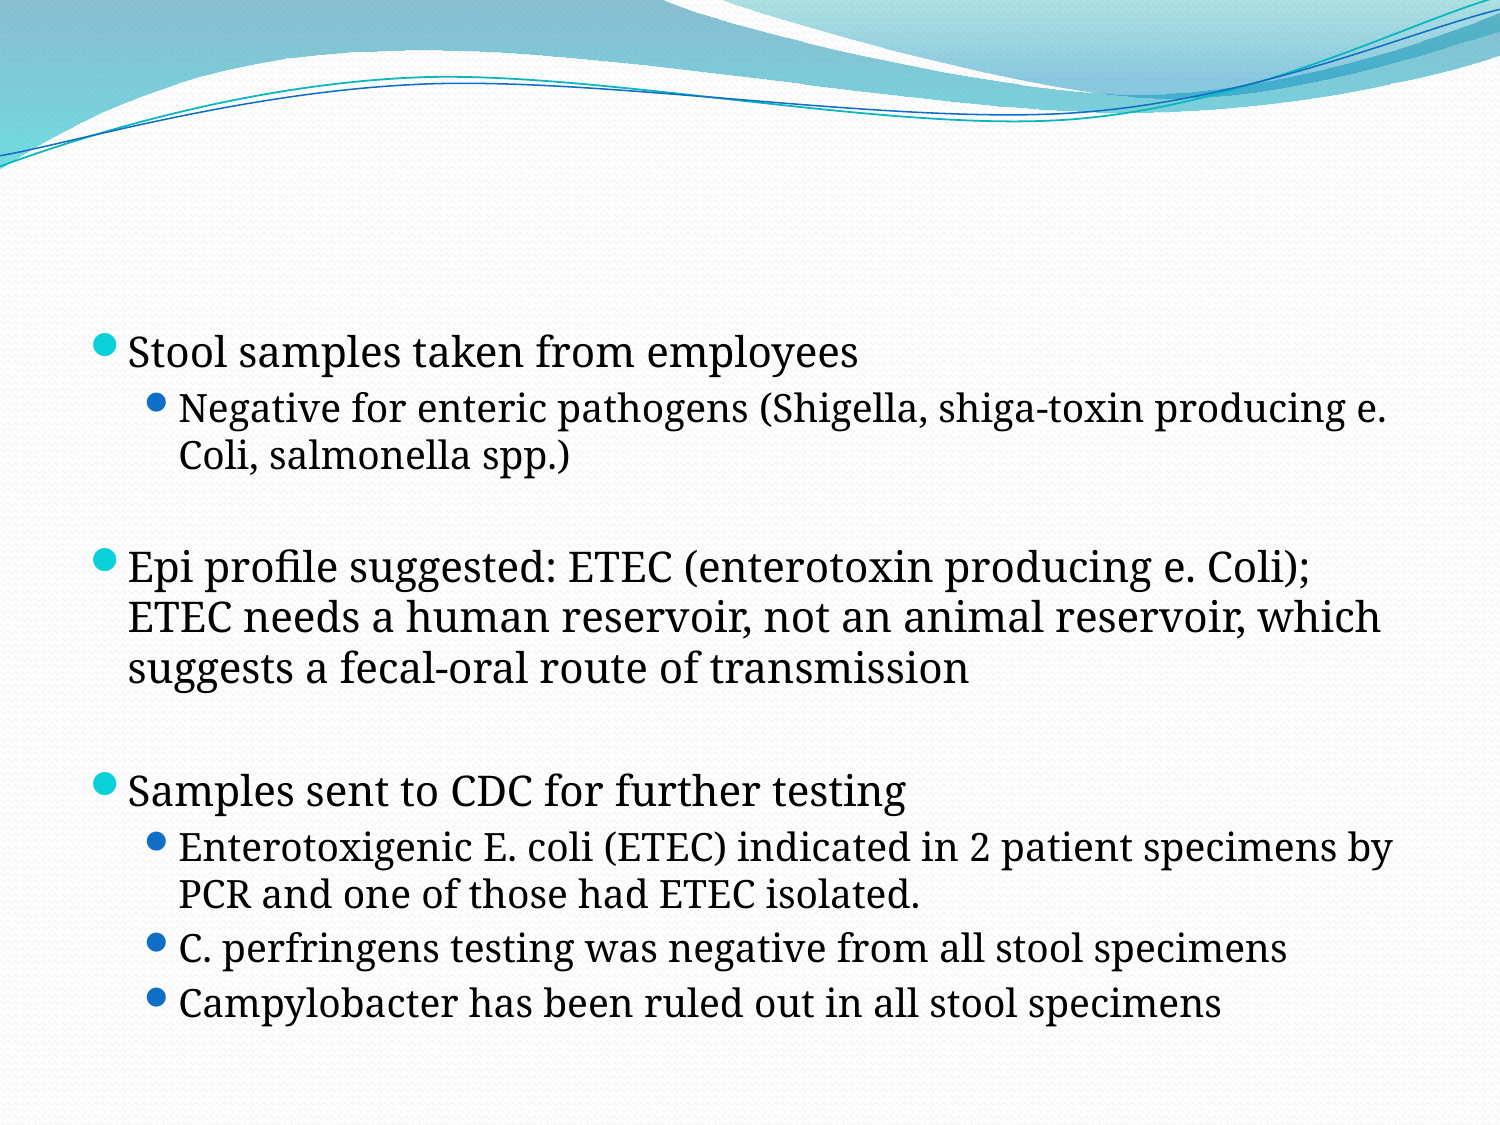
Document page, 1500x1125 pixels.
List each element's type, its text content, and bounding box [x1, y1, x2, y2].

list Stool samples taken from employees Negative for enteric pathogens (Shigella, shiga-toxin producing e. Coli, salmonella spp.) Epi profile suggested: ETEC (enterotoxin producing e. Coli); ETEC needs a human reservoir, not an animal reservoir, which suggests a fecal-oral route of transmission Samples sent to CDC for further testing Enterotoxigenic E. coli (ETEC) indicated in 2 patient specimens by PCR and one of those had ETEC isolated. C. perfringens testing was negative from all stool specimens Campylobacter has been ruled out in all stool specimens [75, 317, 1425, 1038]
